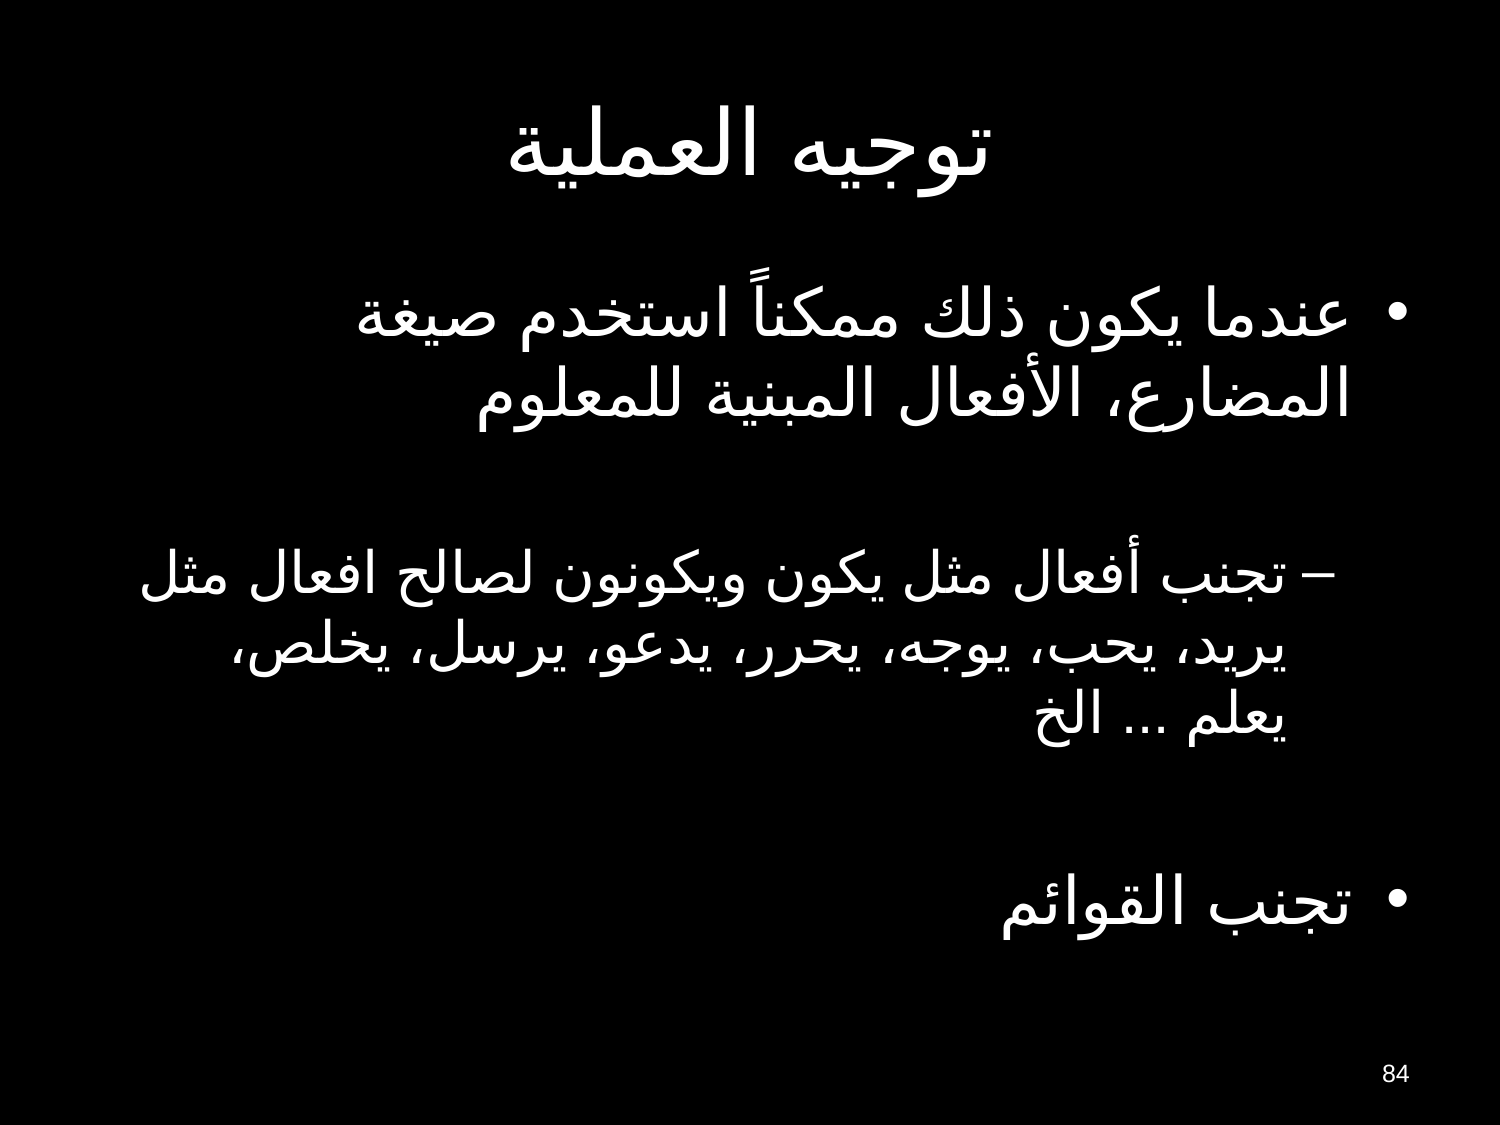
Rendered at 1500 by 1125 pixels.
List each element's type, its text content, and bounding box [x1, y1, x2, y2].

title توجيه العملية [75, 45, 1425, 233]
list عندما يكون ذلك ممكناً استخدم صيغة المضارع، الأفعال المبنية للمعلوم تجنب أفعال مثل يكون ويكونون لصالح افعال مثل يريد، يحب، يوجه، يحرر، يدعو، يرسل، يخلص، يعلم ... الخ تجنب القوائم [75, 262, 1425, 1005]
slide_number 84 [1074, 1042, 1425, 1103]
